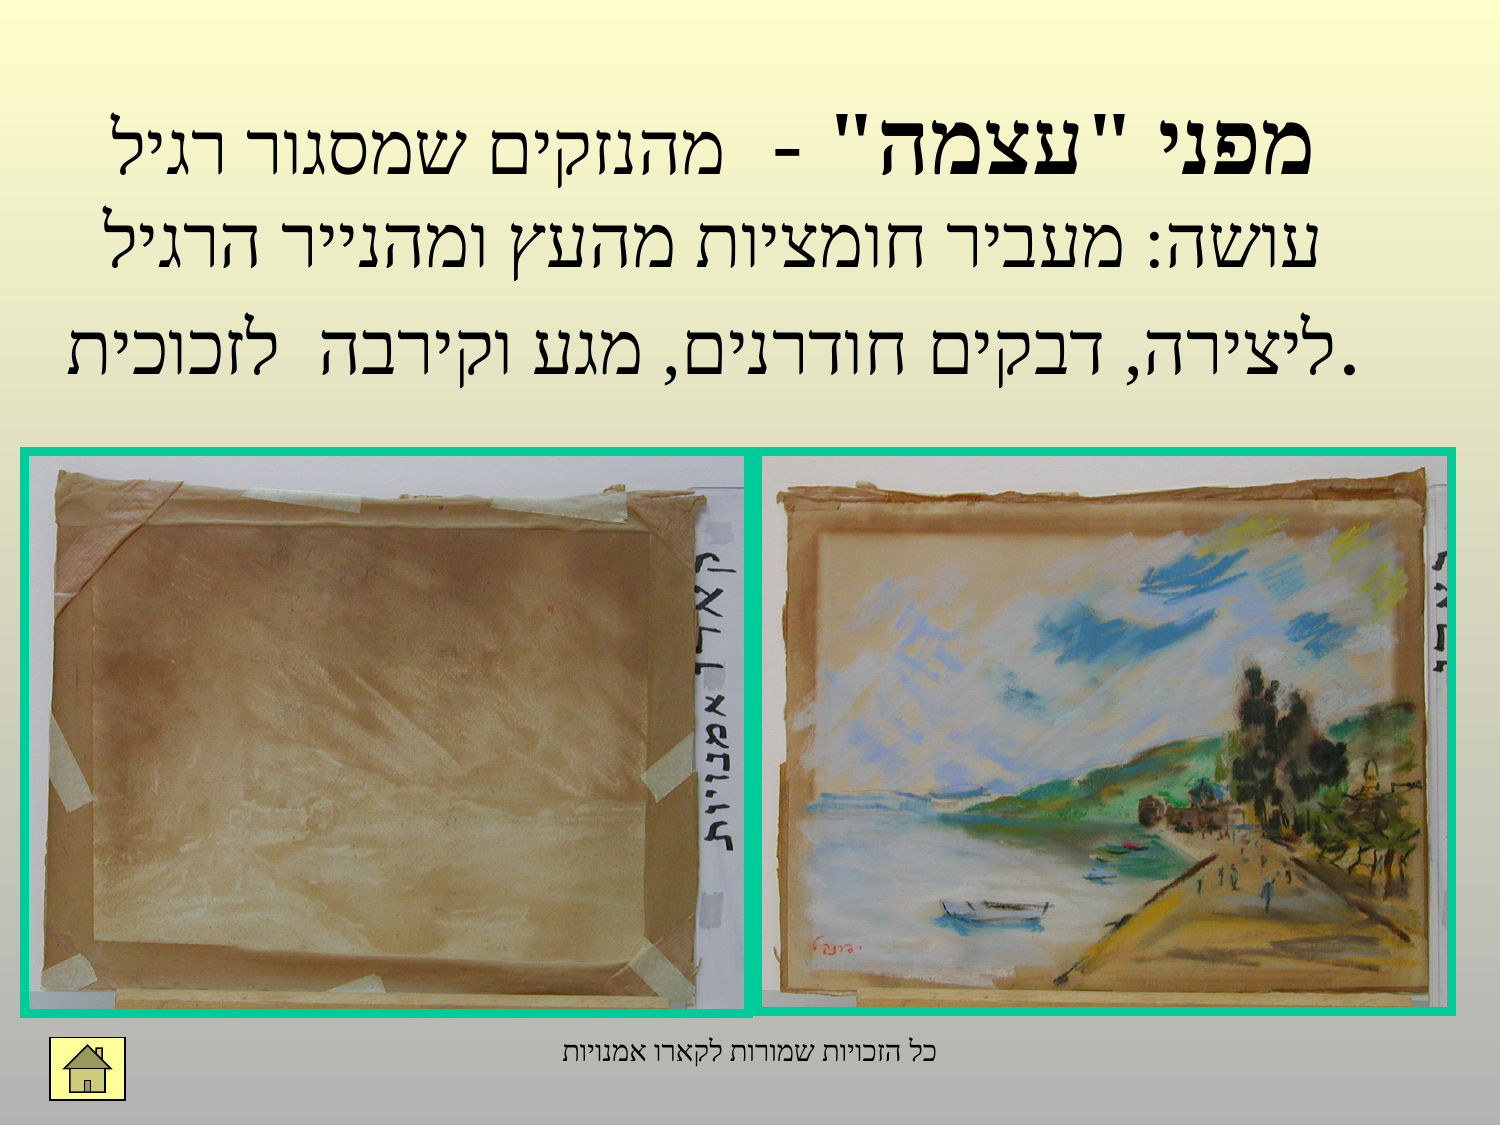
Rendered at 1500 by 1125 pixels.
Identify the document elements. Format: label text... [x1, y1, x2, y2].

title מפני "עצמה" - מהנזקים שמסגור רגיל עושה: מעביר חומציות מהעץ ומהנייר הרגיל ליצירה, דבקים חודרנים, מגע וקירבה לזכוכית. [41, 54, 1388, 421]
picture [29, 456, 744, 1009]
picture [761, 456, 1447, 1007]
footer כל הזכויות שמורות לקארו אמנויות [512, 1025, 988, 1100]
text_box [49, 1037, 125, 1100]
